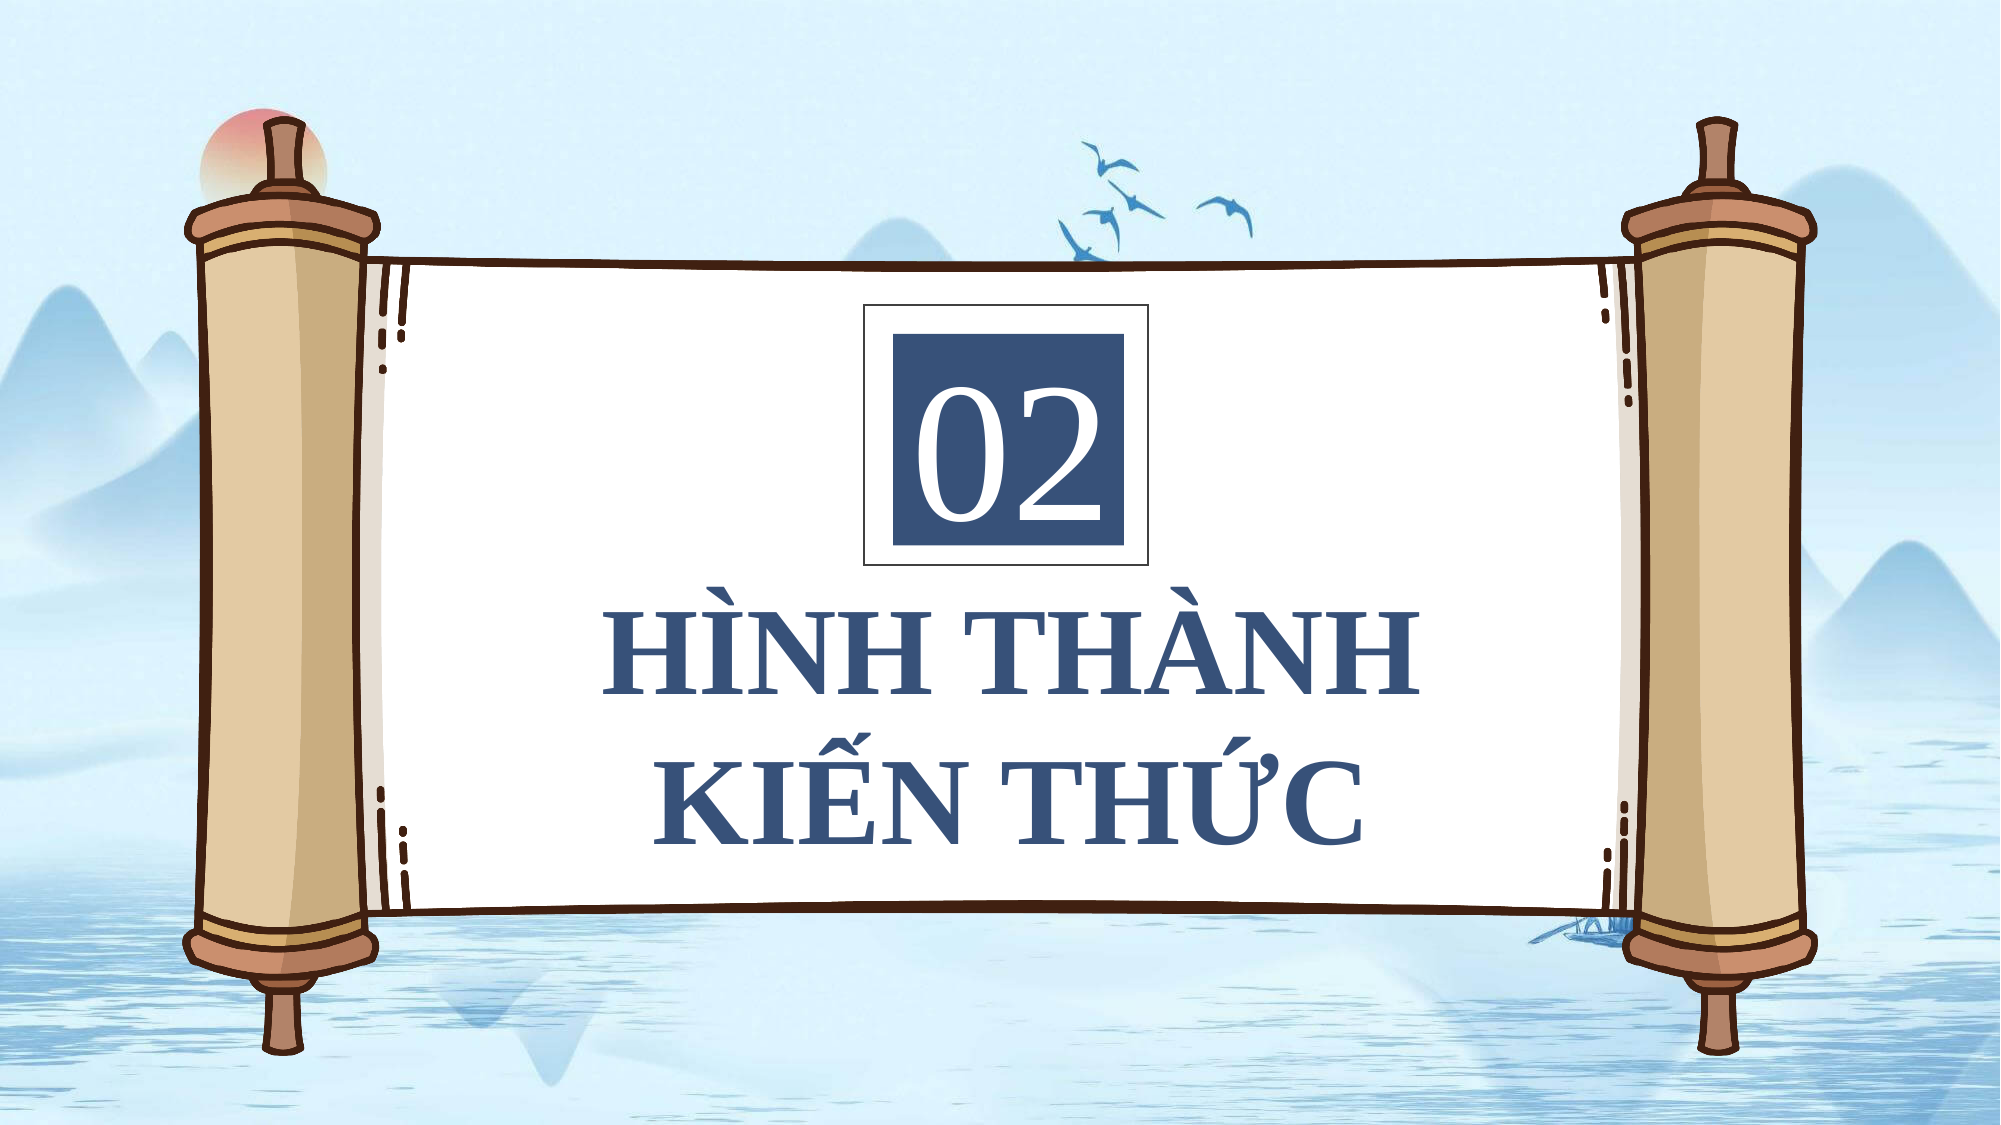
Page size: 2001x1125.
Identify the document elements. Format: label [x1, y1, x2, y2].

picture [0, 0, 2000, 1125]
text_box [864, 304, 1148, 586]
